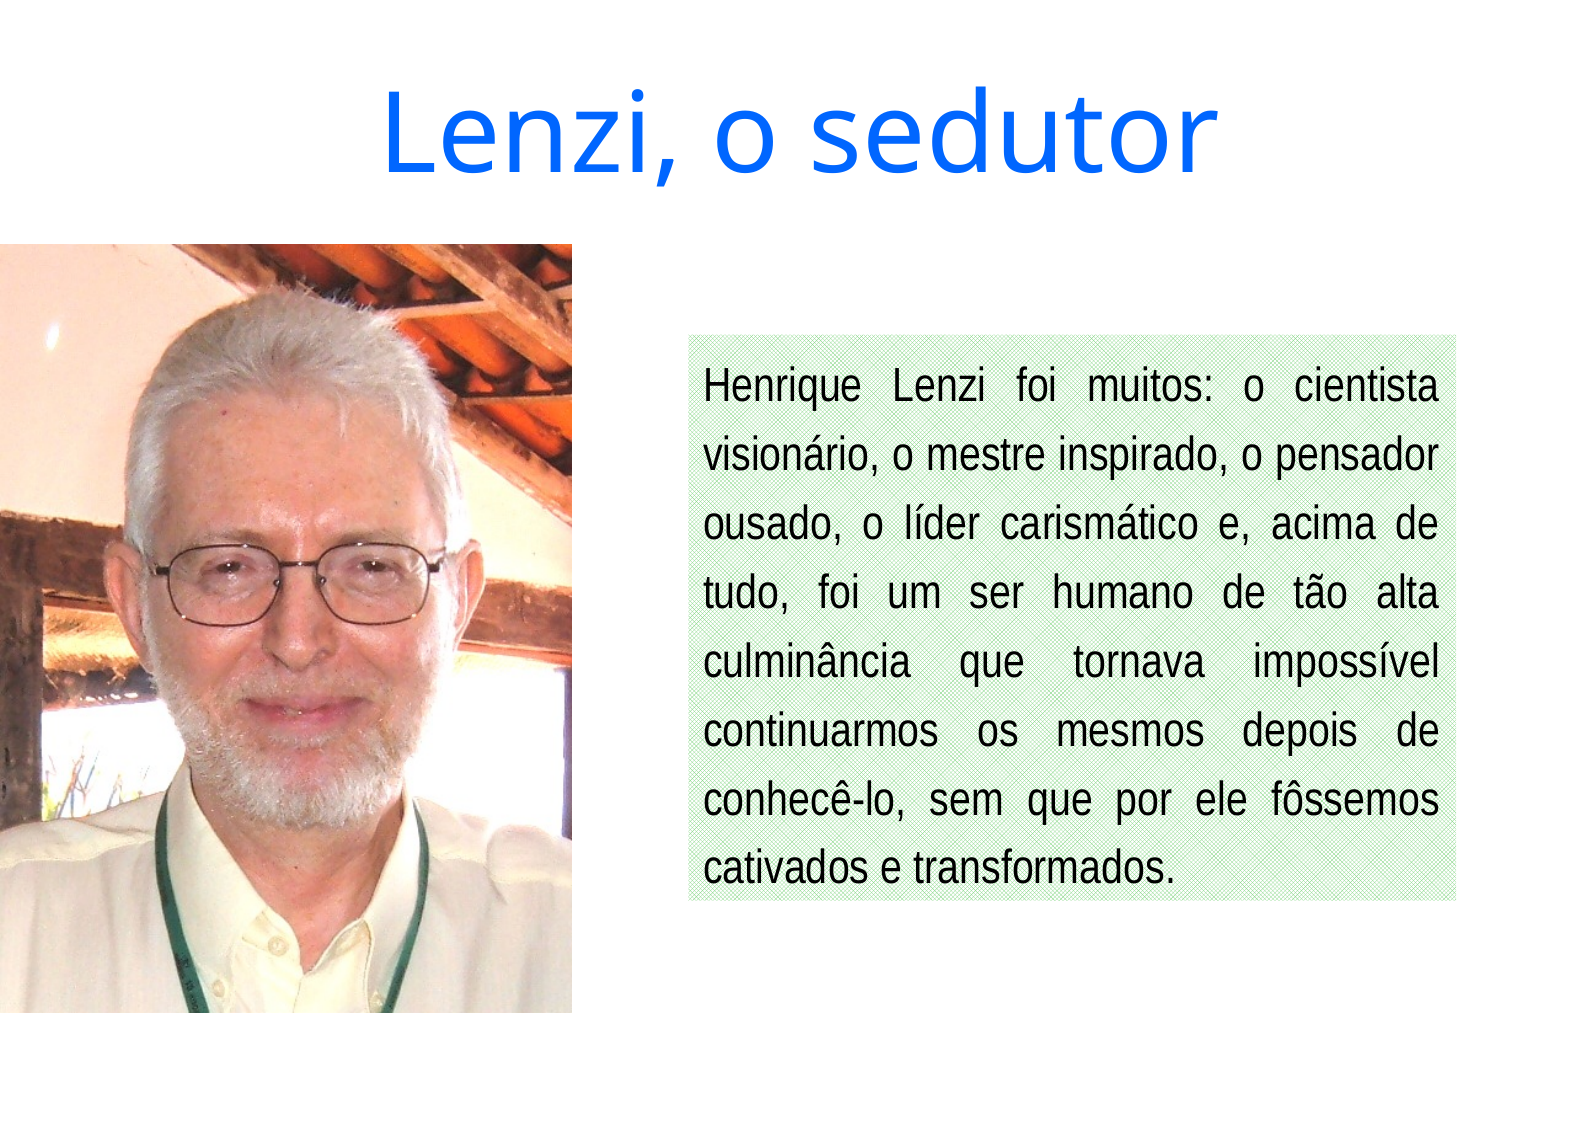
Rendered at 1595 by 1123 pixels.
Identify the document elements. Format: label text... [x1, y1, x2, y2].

text_box Henrique Lenzi foi muitos: o cientista visionário, o mestre inspirado, o pensador ousado, o líder carismático e, acima de tudo, foi um ser humano de tão alta culminância que tornava impossível continuarmos os mesmos depois de conhecê-lo, sem que por ele fôssemos cativados e transformados. [688, 334, 1457, 901]
picture [0, 243, 572, 1013]
text_box Lenzi, o sedutor [363, 53, 1236, 203]
